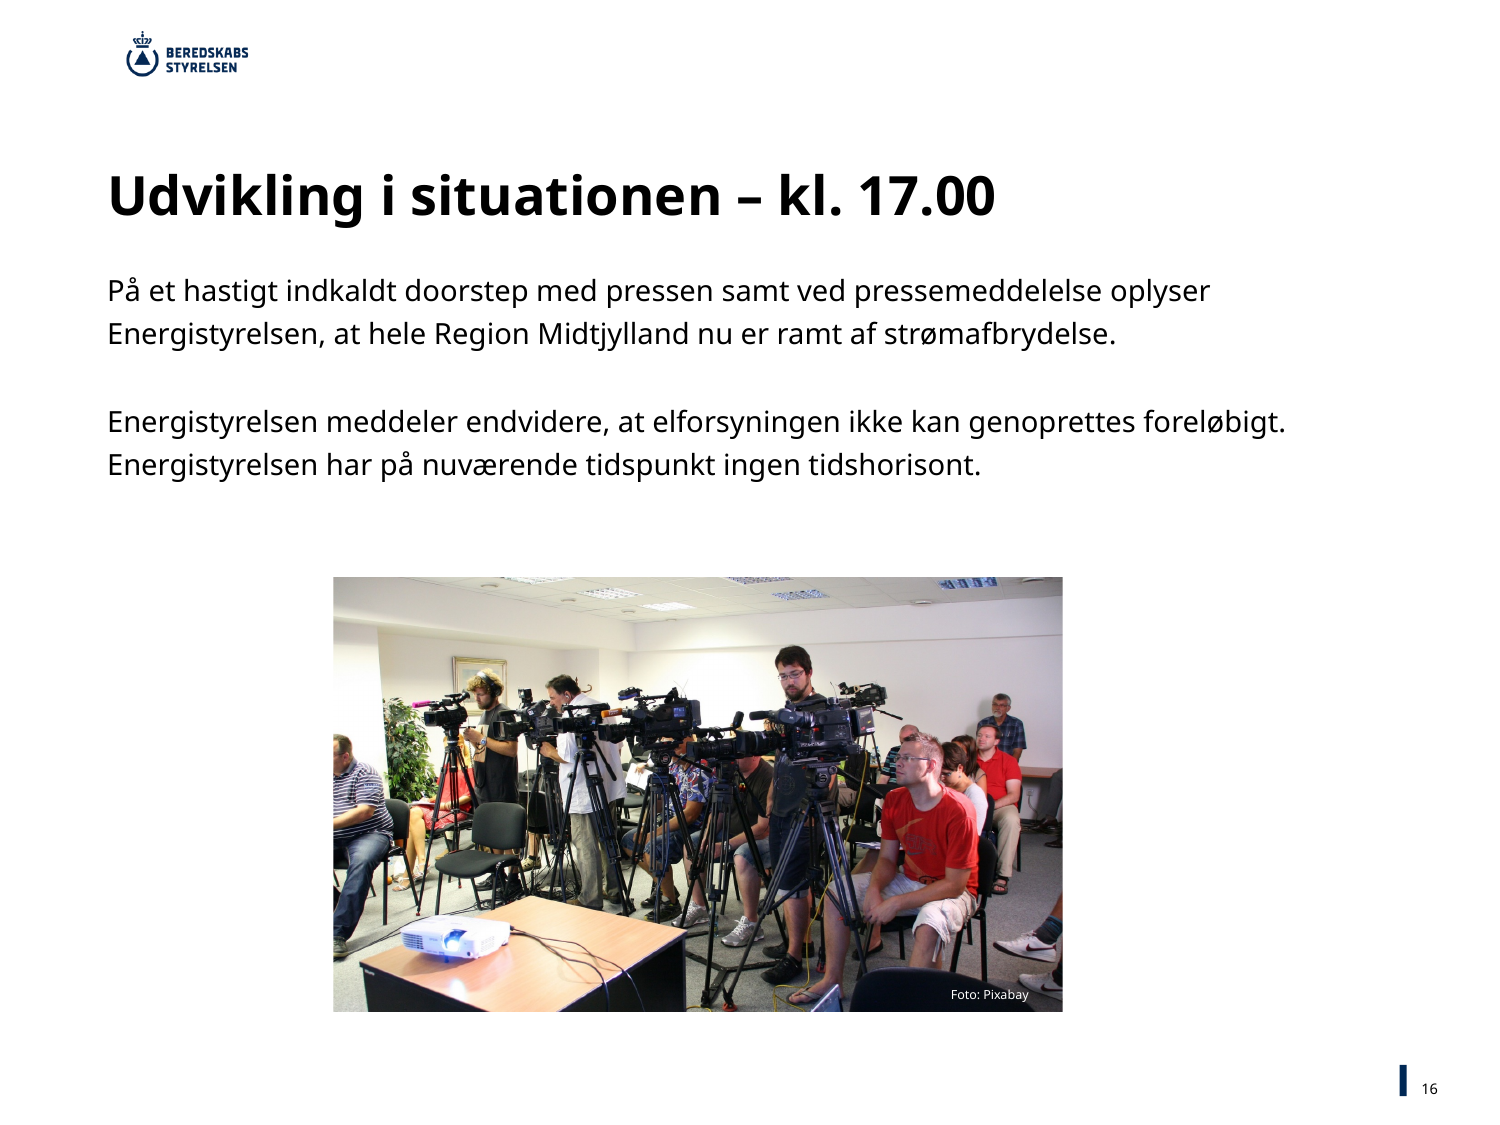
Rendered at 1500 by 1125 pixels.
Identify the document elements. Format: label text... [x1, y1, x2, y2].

slide_number 16 [1421, 1081, 1500, 1099]
text_box Udvikling i situationen – kl. 17.00 På et hastigt indkaldt doorstep med pressen samt ved pressemeddelelse oplyser Energistyrelsen, at hele Region Midtjylland nu er ramt af strømafbrydelse. Energistyrelsen meddeler endvidere, at elforsyningen ikke kan genoprettes foreløbigt. Energistyrelsen har på nuværende tidspunkt ingen tidshorisont. [107, 144, 1422, 570]
picture [94, 22, 280, 88]
picture [333, 577, 1063, 1012]
